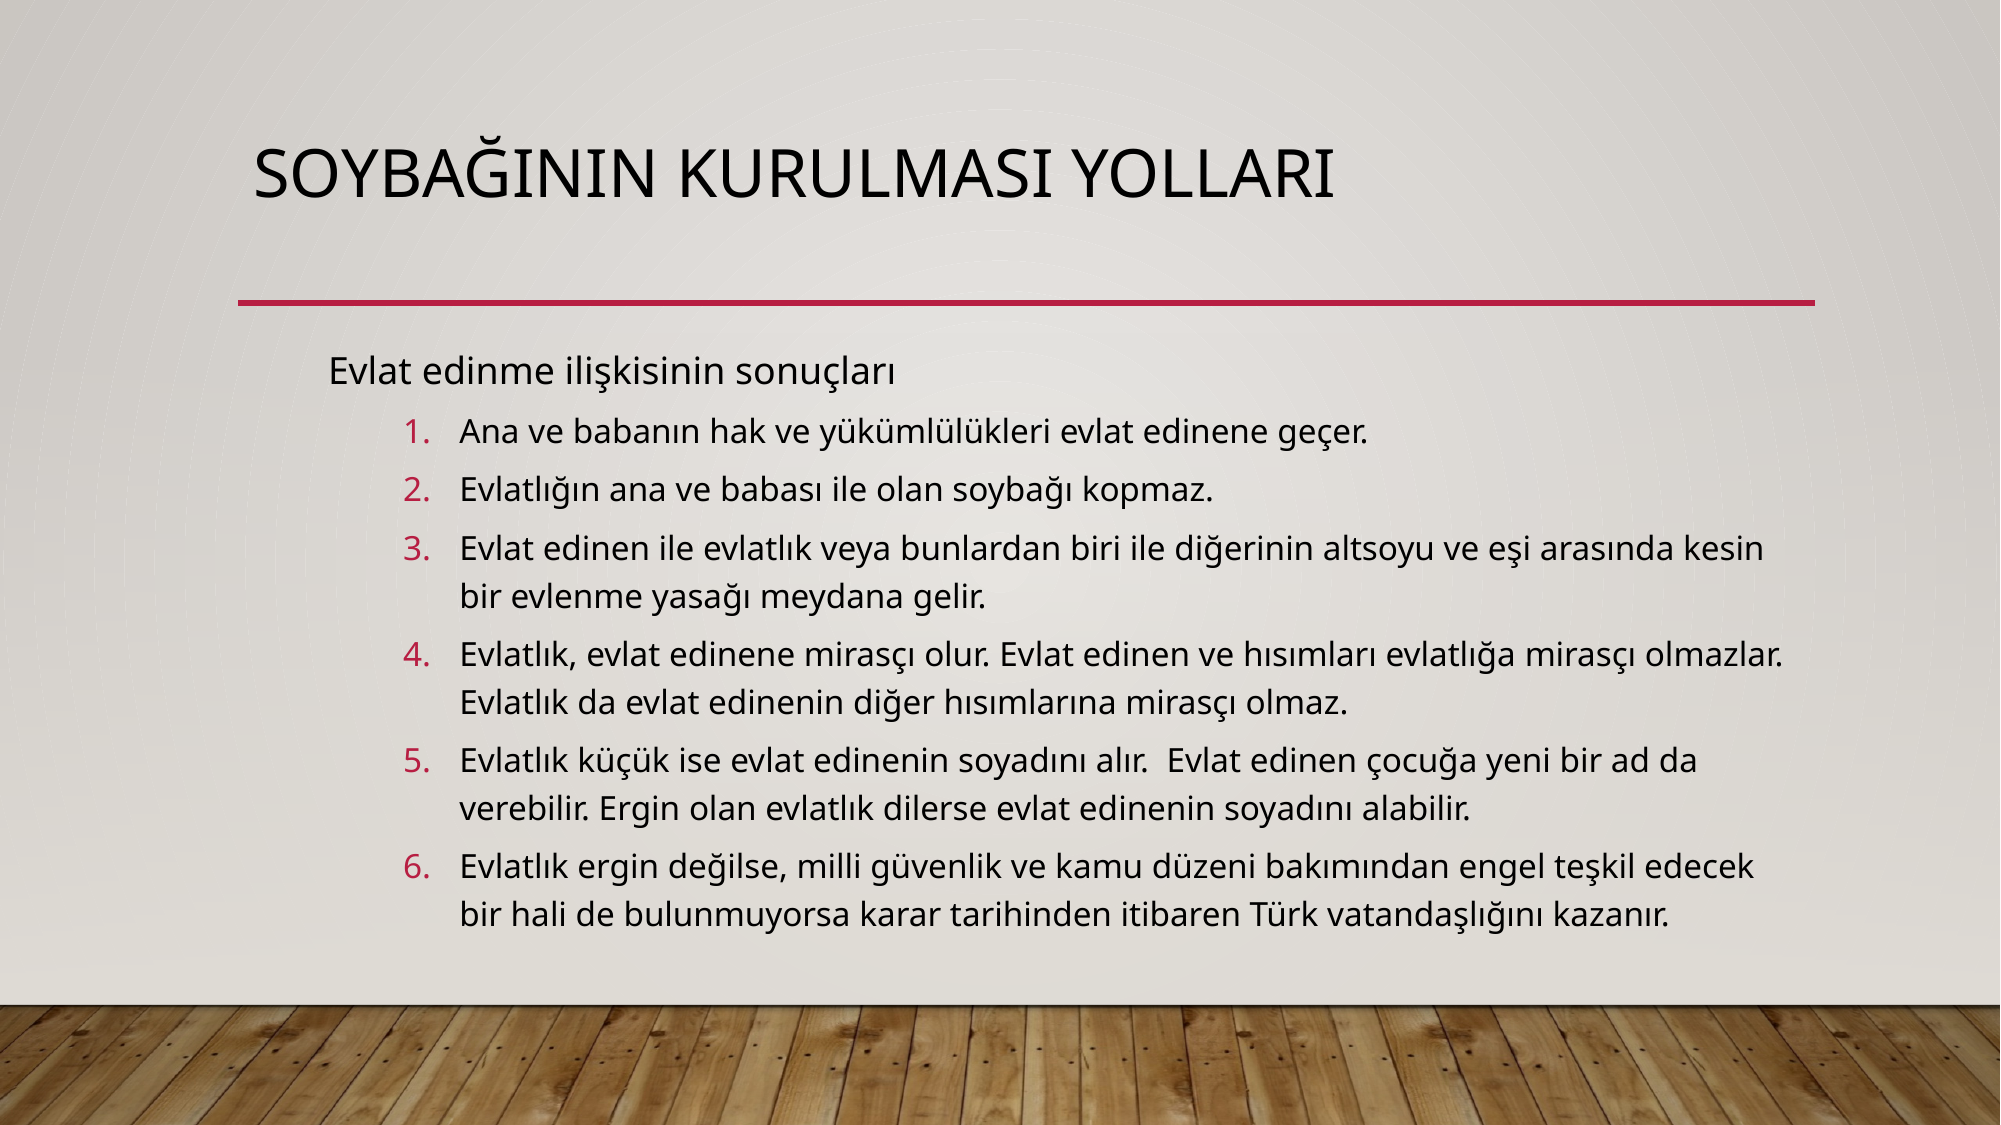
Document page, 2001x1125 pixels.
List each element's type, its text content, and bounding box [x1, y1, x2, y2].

picture [0, 1005, 2000, 1125]
list Evlat edinme ilişkisinin sonuçları Ana ve babanın hak ve yükümlülükleri evlat edinene geçer. Evlatlığın ana ve babası ile olan soybağı kopmaz. Evlat edinen ile evlatlık veya bunlardan biri ile diğerinin altsoyu ve eşi arasında kesin bir evlenme yasağı meydana gelir. Evlatlık, evlat edinene mirasçı olur. Evlat edinen ve hısımları evlatlığa mirasçı olmazlar. Evlatlık da evlat edinenin diğer hısımlarına mirasçı olmaz. Evlatlık küçük ise evlat edinenin soyadını alır. Evlat edinen çocuğa yeni bir ad da verebilir. Ergin olan evlatlık dilerse evlat edinenin soyadını alabilir. Evlatlık ergin değilse, milli güvenlik ve kamu düzeni bakımından engel teşkil edecek bir hali de bulunmuyorsa karar tarihinden itibaren Türk vatandaşlığını kazanır. [238, 330, 1814, 1006]
title Soybağının kurulması yolları [238, 131, 1814, 305]
